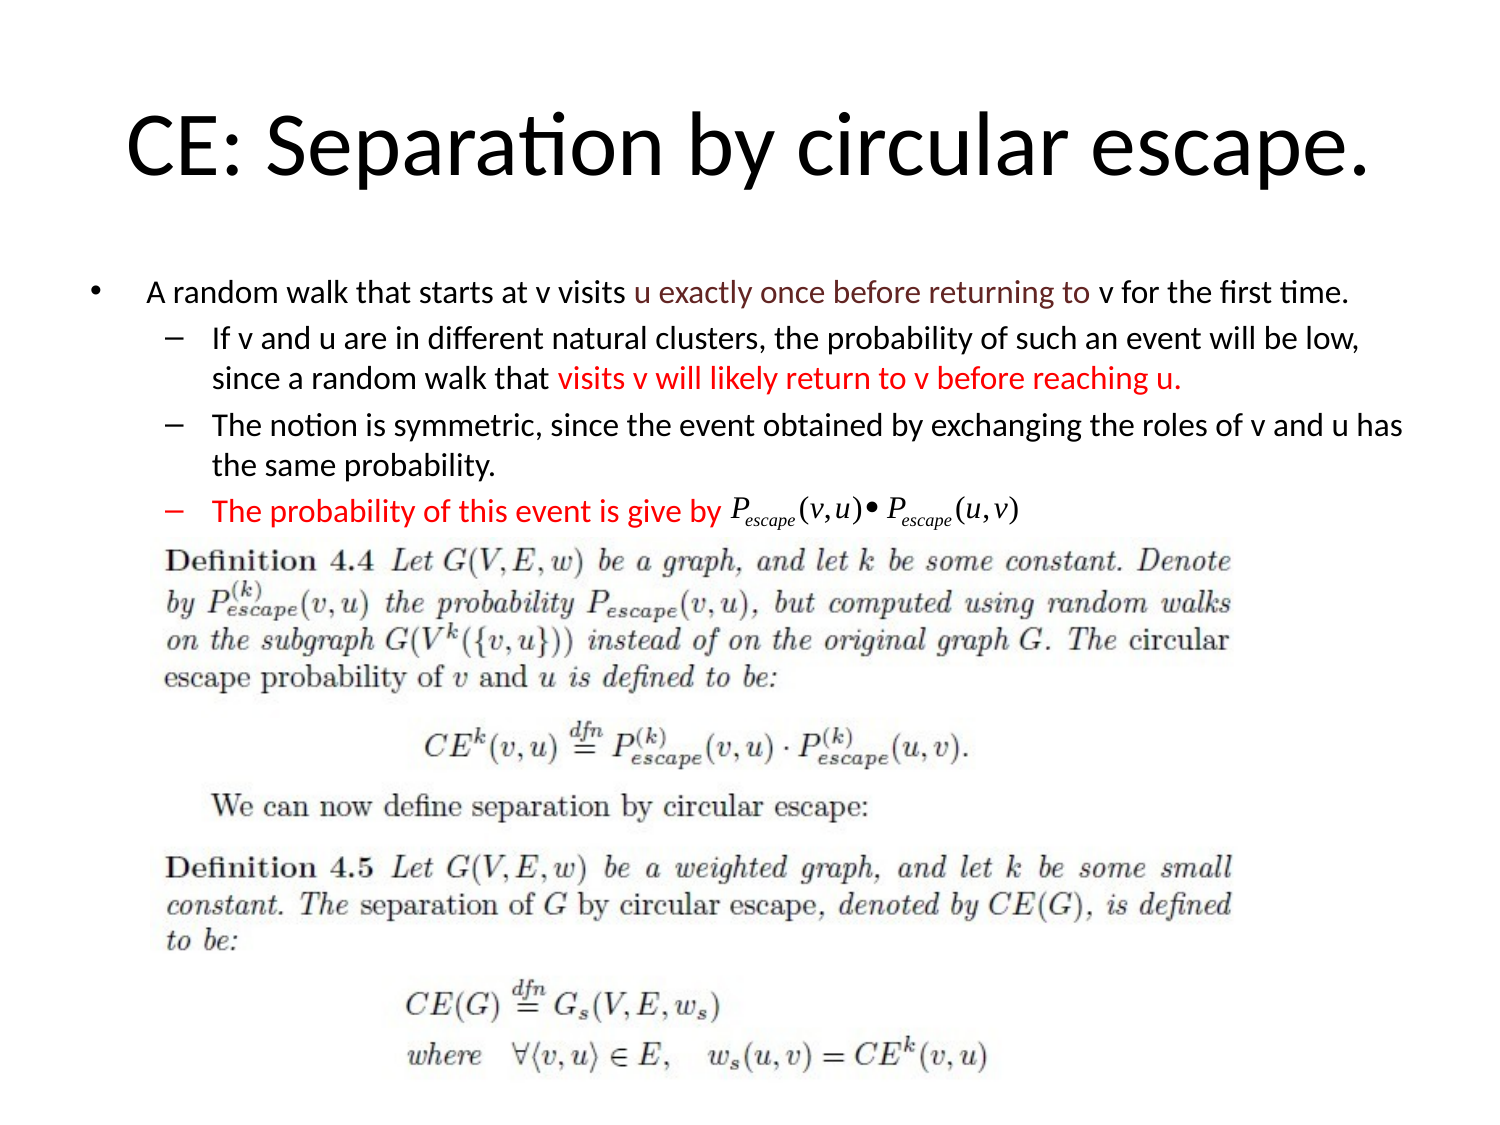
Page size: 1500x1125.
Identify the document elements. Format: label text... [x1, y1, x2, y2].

title CE: Separation by circular escape. [75, 45, 1425, 233]
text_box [724, 487, 1026, 538]
picture [149, 537, 1263, 1099]
list A random walk that starts at v visits u exactly once before returning to v for the first time. If v and u are in different natural clusters, the probability of such an event will be low, since a random walk that visits v will likely return to v before reaching u. The notion is symmetric, since the event obtained by exchanging the roles of v and u has the same probability. The probability of this event is give by [75, 262, 1425, 1005]
